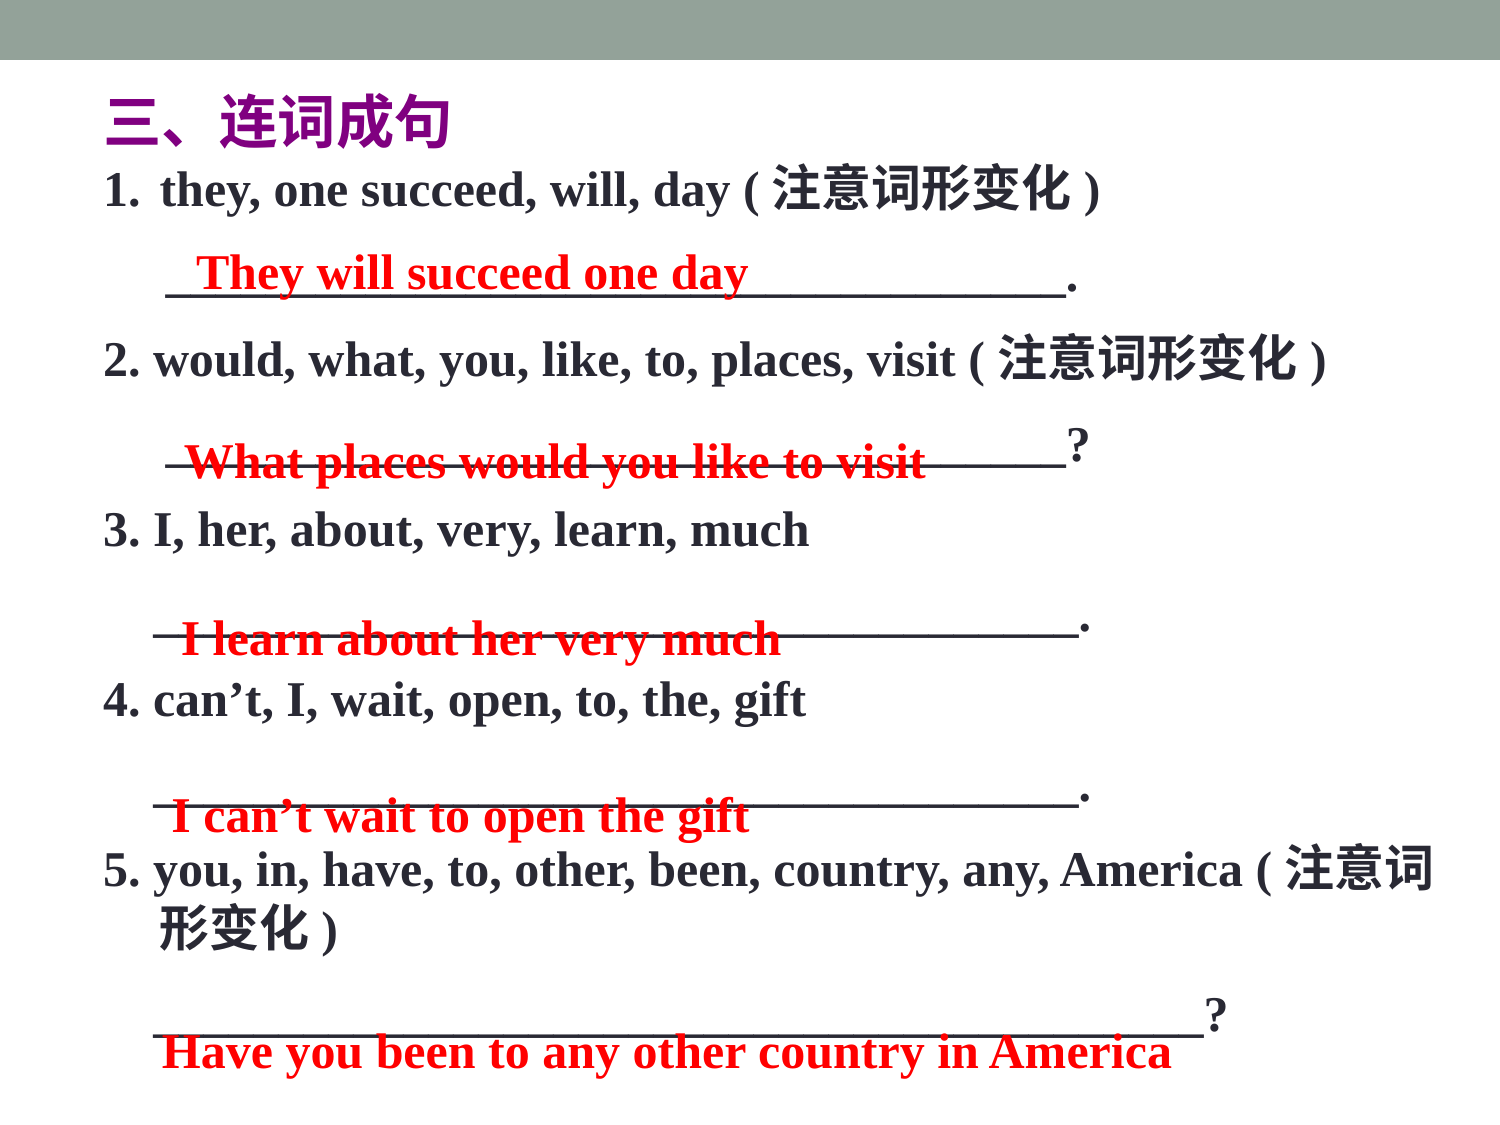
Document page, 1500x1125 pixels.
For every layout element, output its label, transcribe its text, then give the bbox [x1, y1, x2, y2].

text_box What places would you like to visit [135, 420, 975, 496]
text_box Have you been to any other country in America [135, 1011, 1199, 1087]
text_box I learn about her very much [123, 597, 839, 673]
text_box I can’t wait to open the gift [135, 775, 786, 850]
text_box They will succeed one day [159, 231, 786, 307]
text_box they, one succeed, will, day (注意词形变化) ____________________________________. 2. would, what, you, like, to, places, visit (注意词形变化) ____________________________________? 3. I, her, about, very, learn, much _____________________________________. 4. can’t, I, wait, open, to, the, gift _____________________________________. 5. you, in, have, to, other, been, country, any, America (注意词形变化) __________________________________________? [88, 149, 1471, 1049]
text_box 三、连词成句 [88, 78, 999, 149]
